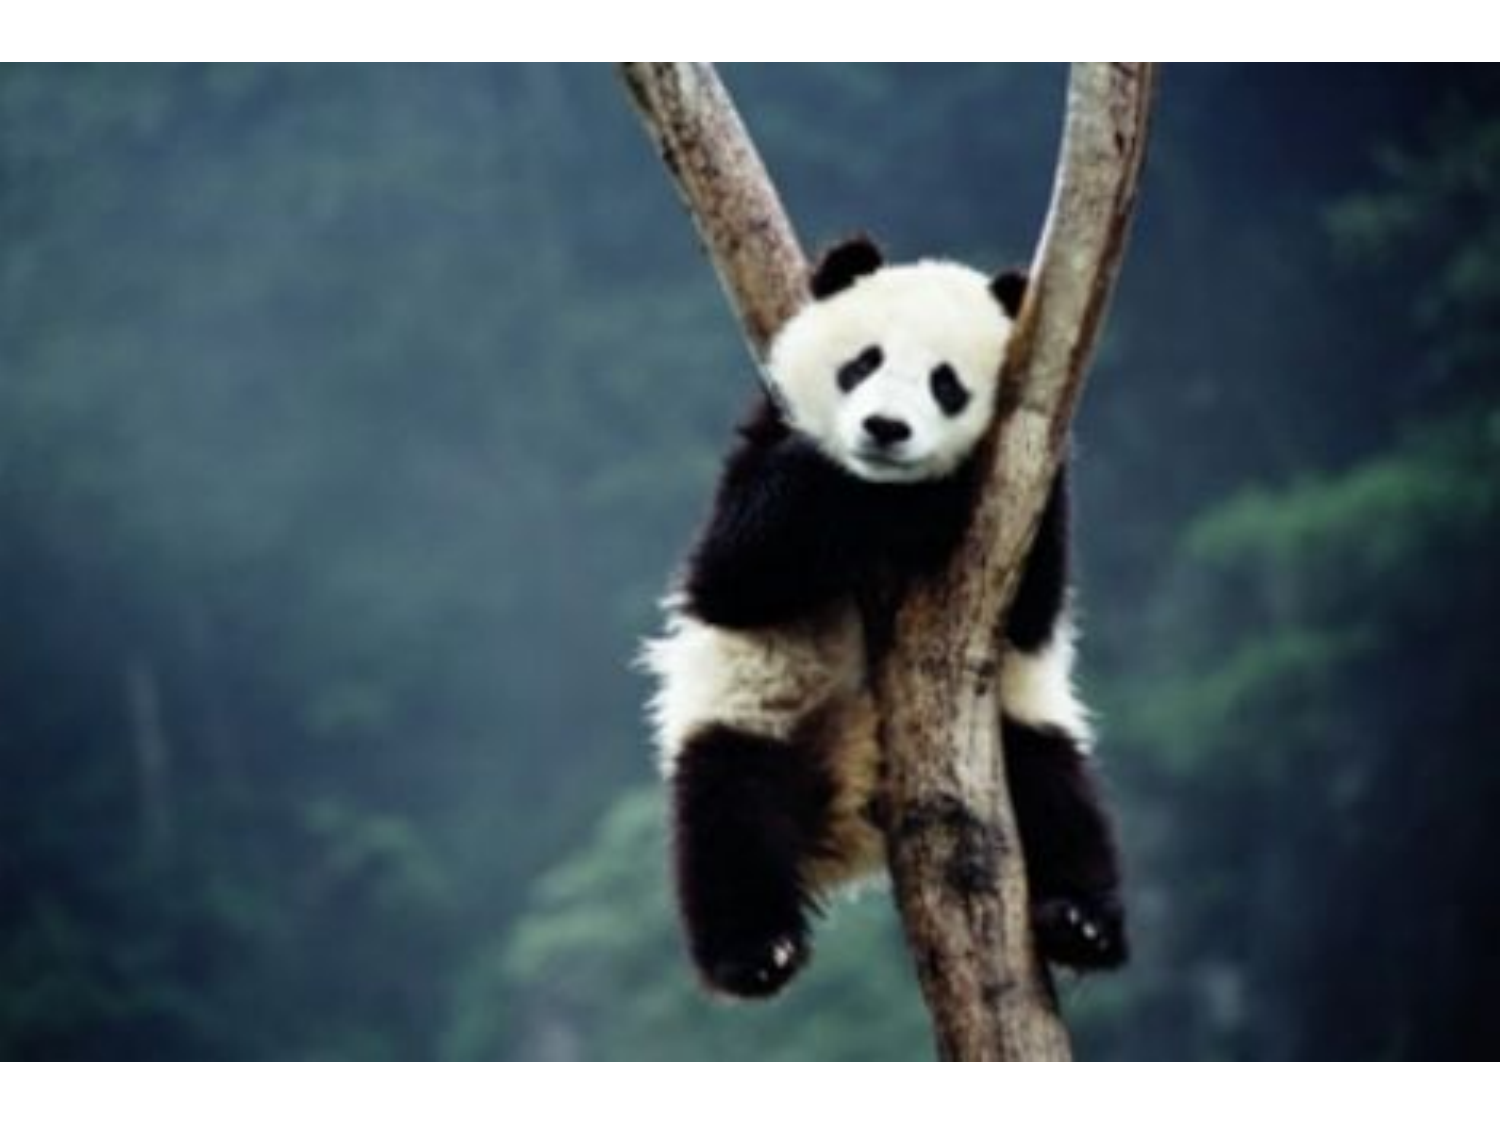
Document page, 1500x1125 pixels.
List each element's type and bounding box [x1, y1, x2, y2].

picture [0, 62, 1500, 1063]
